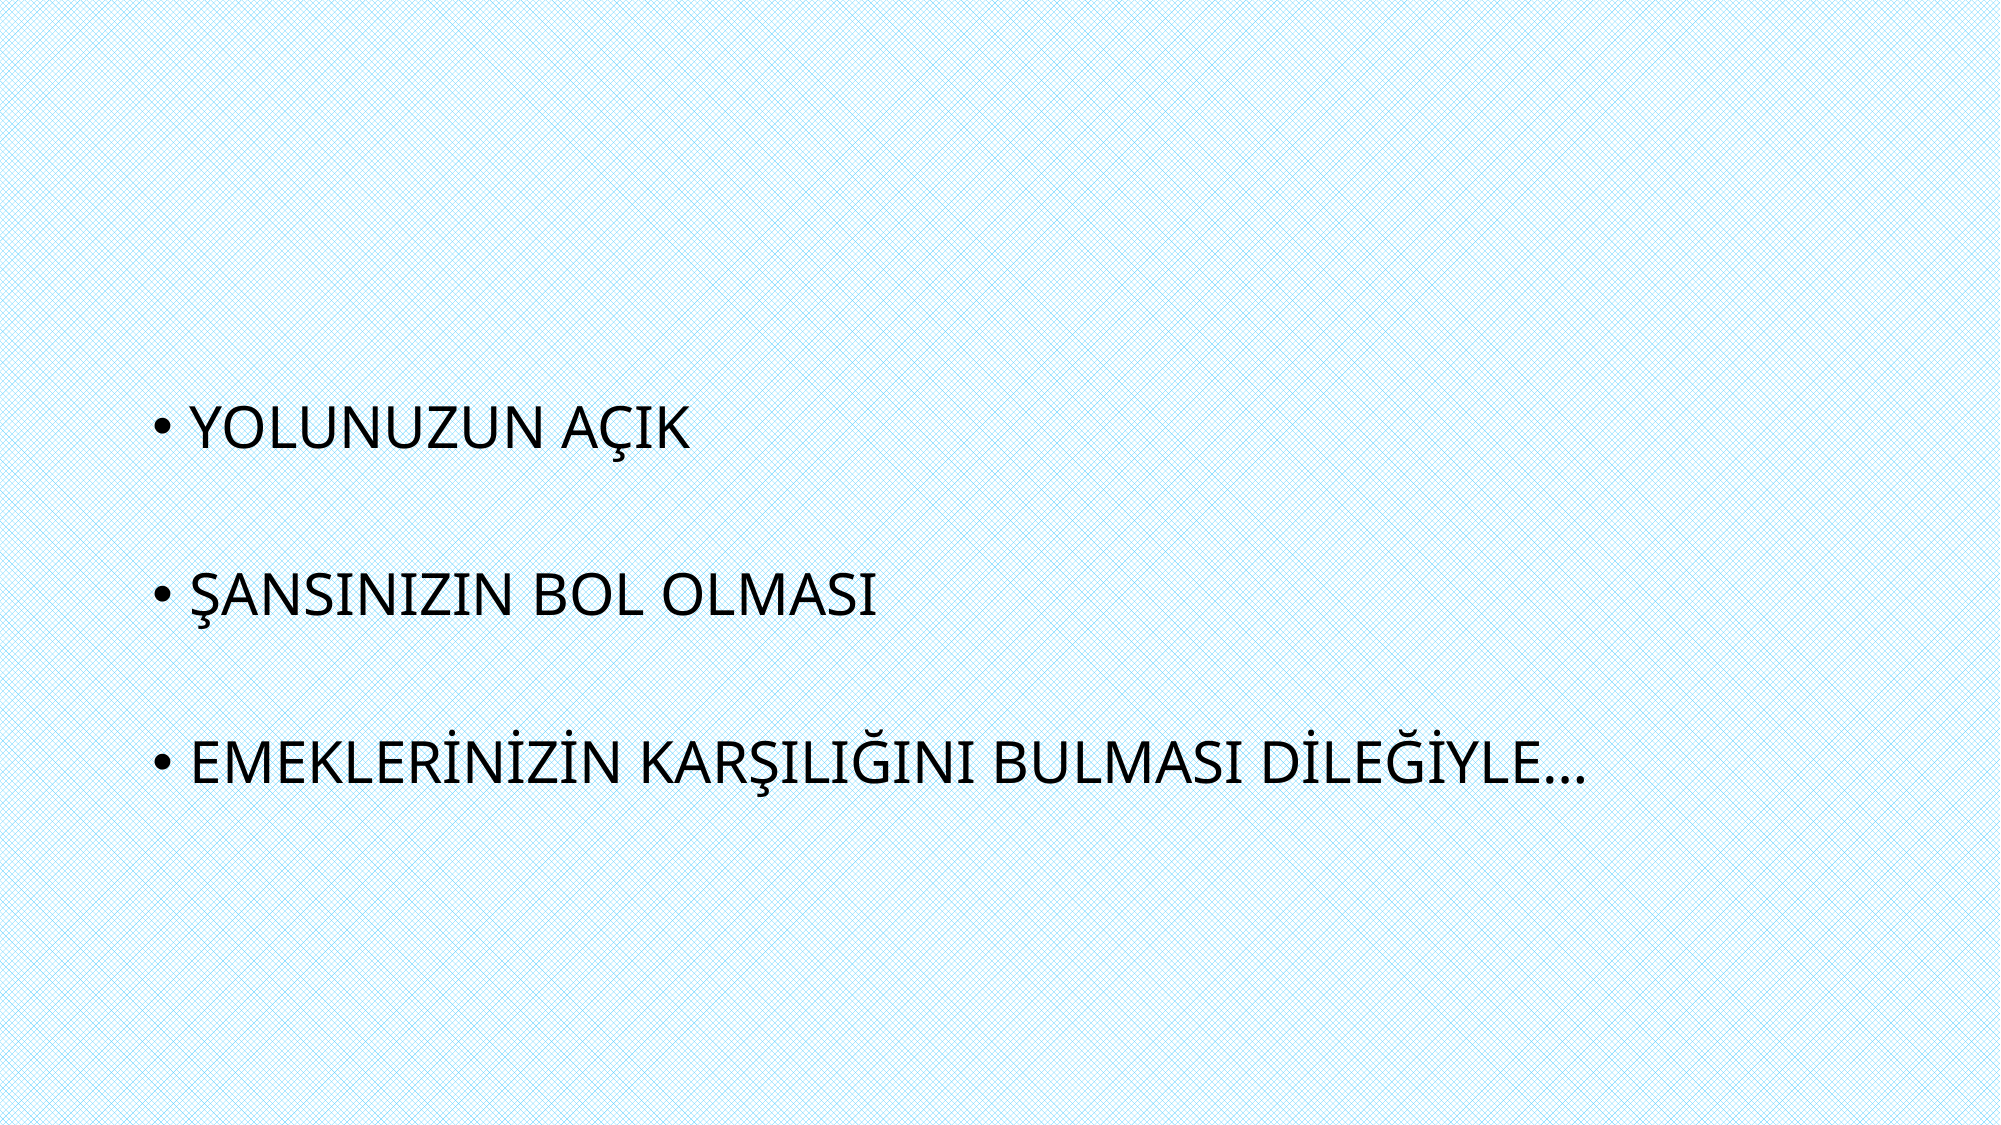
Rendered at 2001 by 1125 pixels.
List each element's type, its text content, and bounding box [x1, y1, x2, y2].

list YOLUNUZUN AÇIK ŞANSINIZIN BOL OLMASI EMEKLERİNİZİN KARŞILIĞINI BULMASI DİLEĞİYLE… [137, 299, 1863, 1014]
